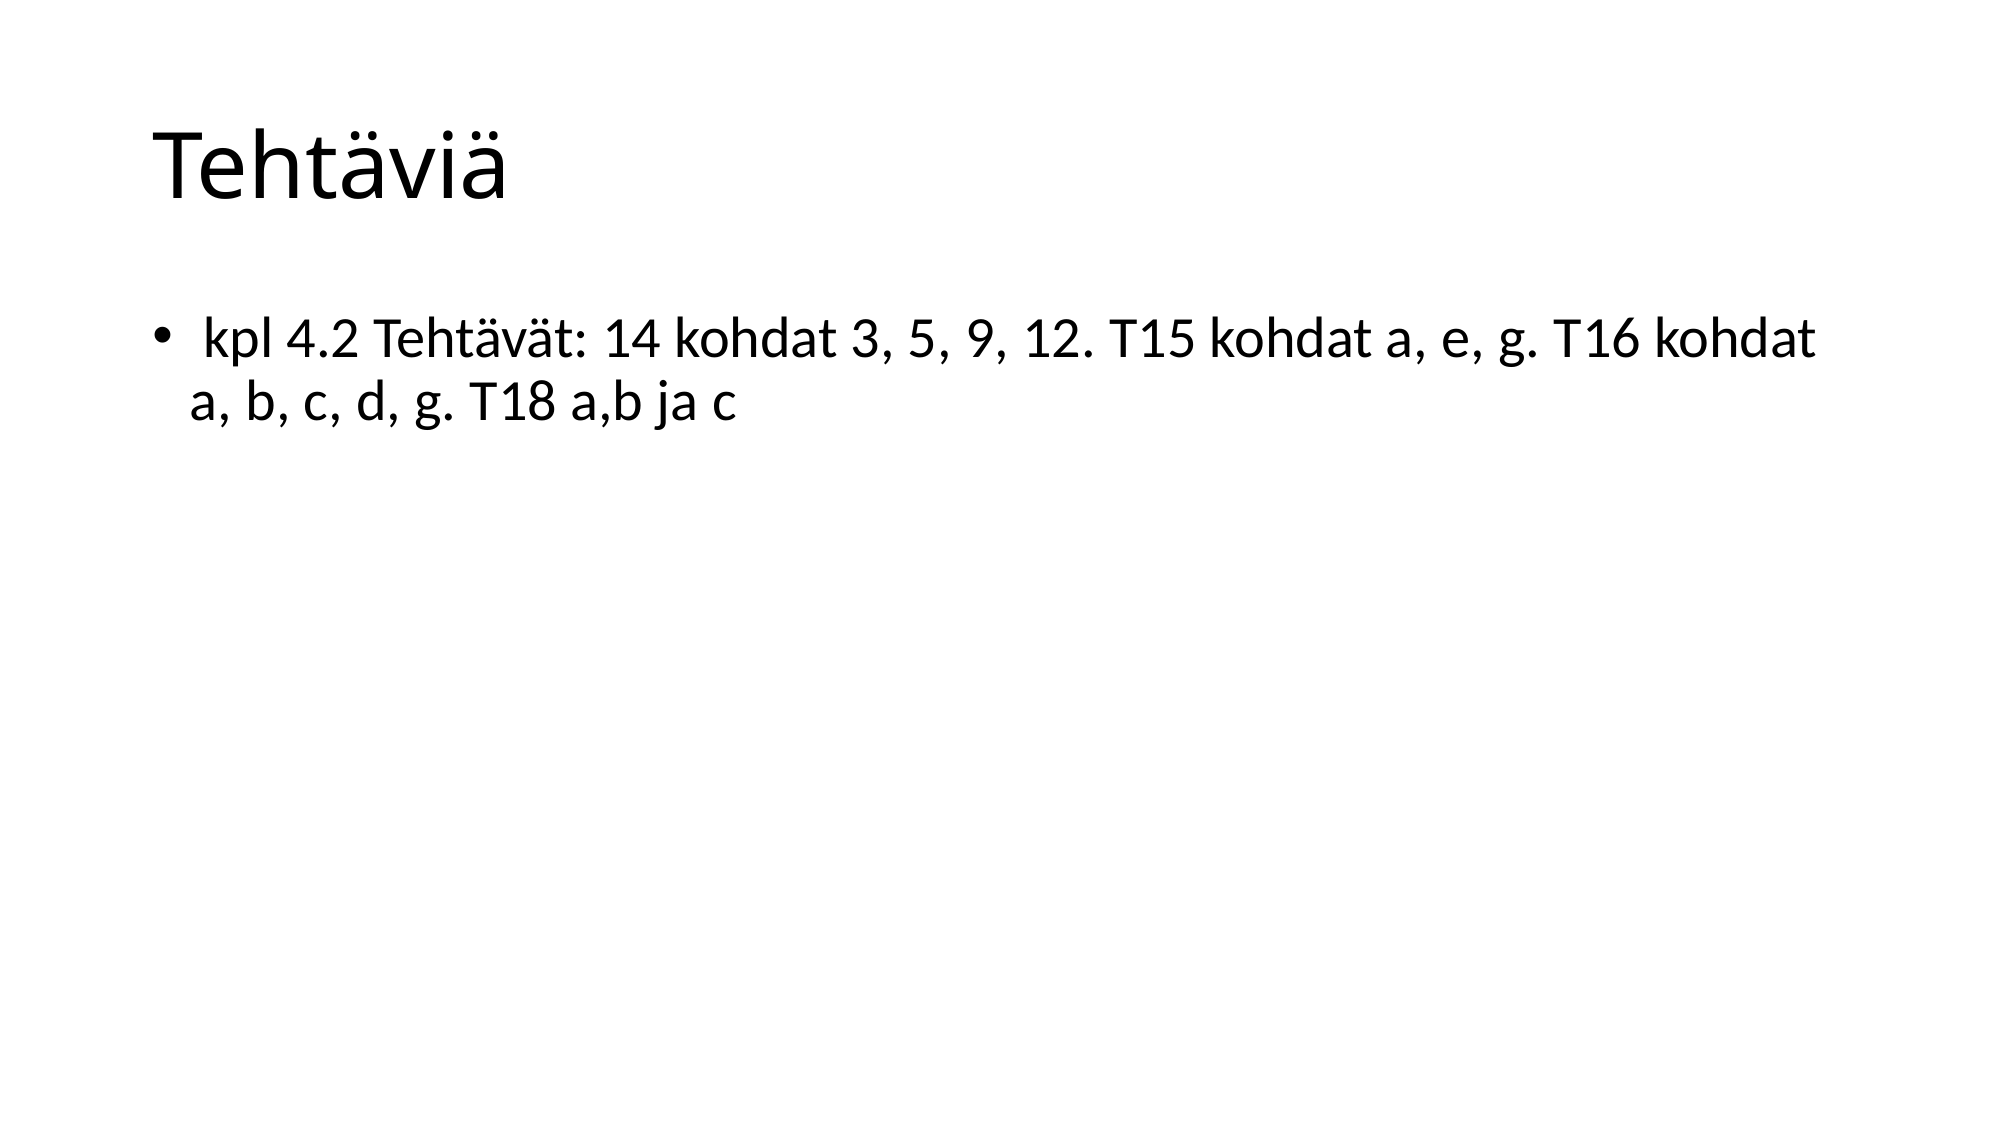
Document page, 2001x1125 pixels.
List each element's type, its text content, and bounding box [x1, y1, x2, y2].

title Tehtäviä [137, 59, 1863, 278]
list kpl 4.2 Tehtävät: 14 kohdat 3, 5, 9, 12. T15 kohdat a, e, g. T16 kohdat a, b, c, d, g. T18 a,b ja c [137, 299, 1863, 1014]
